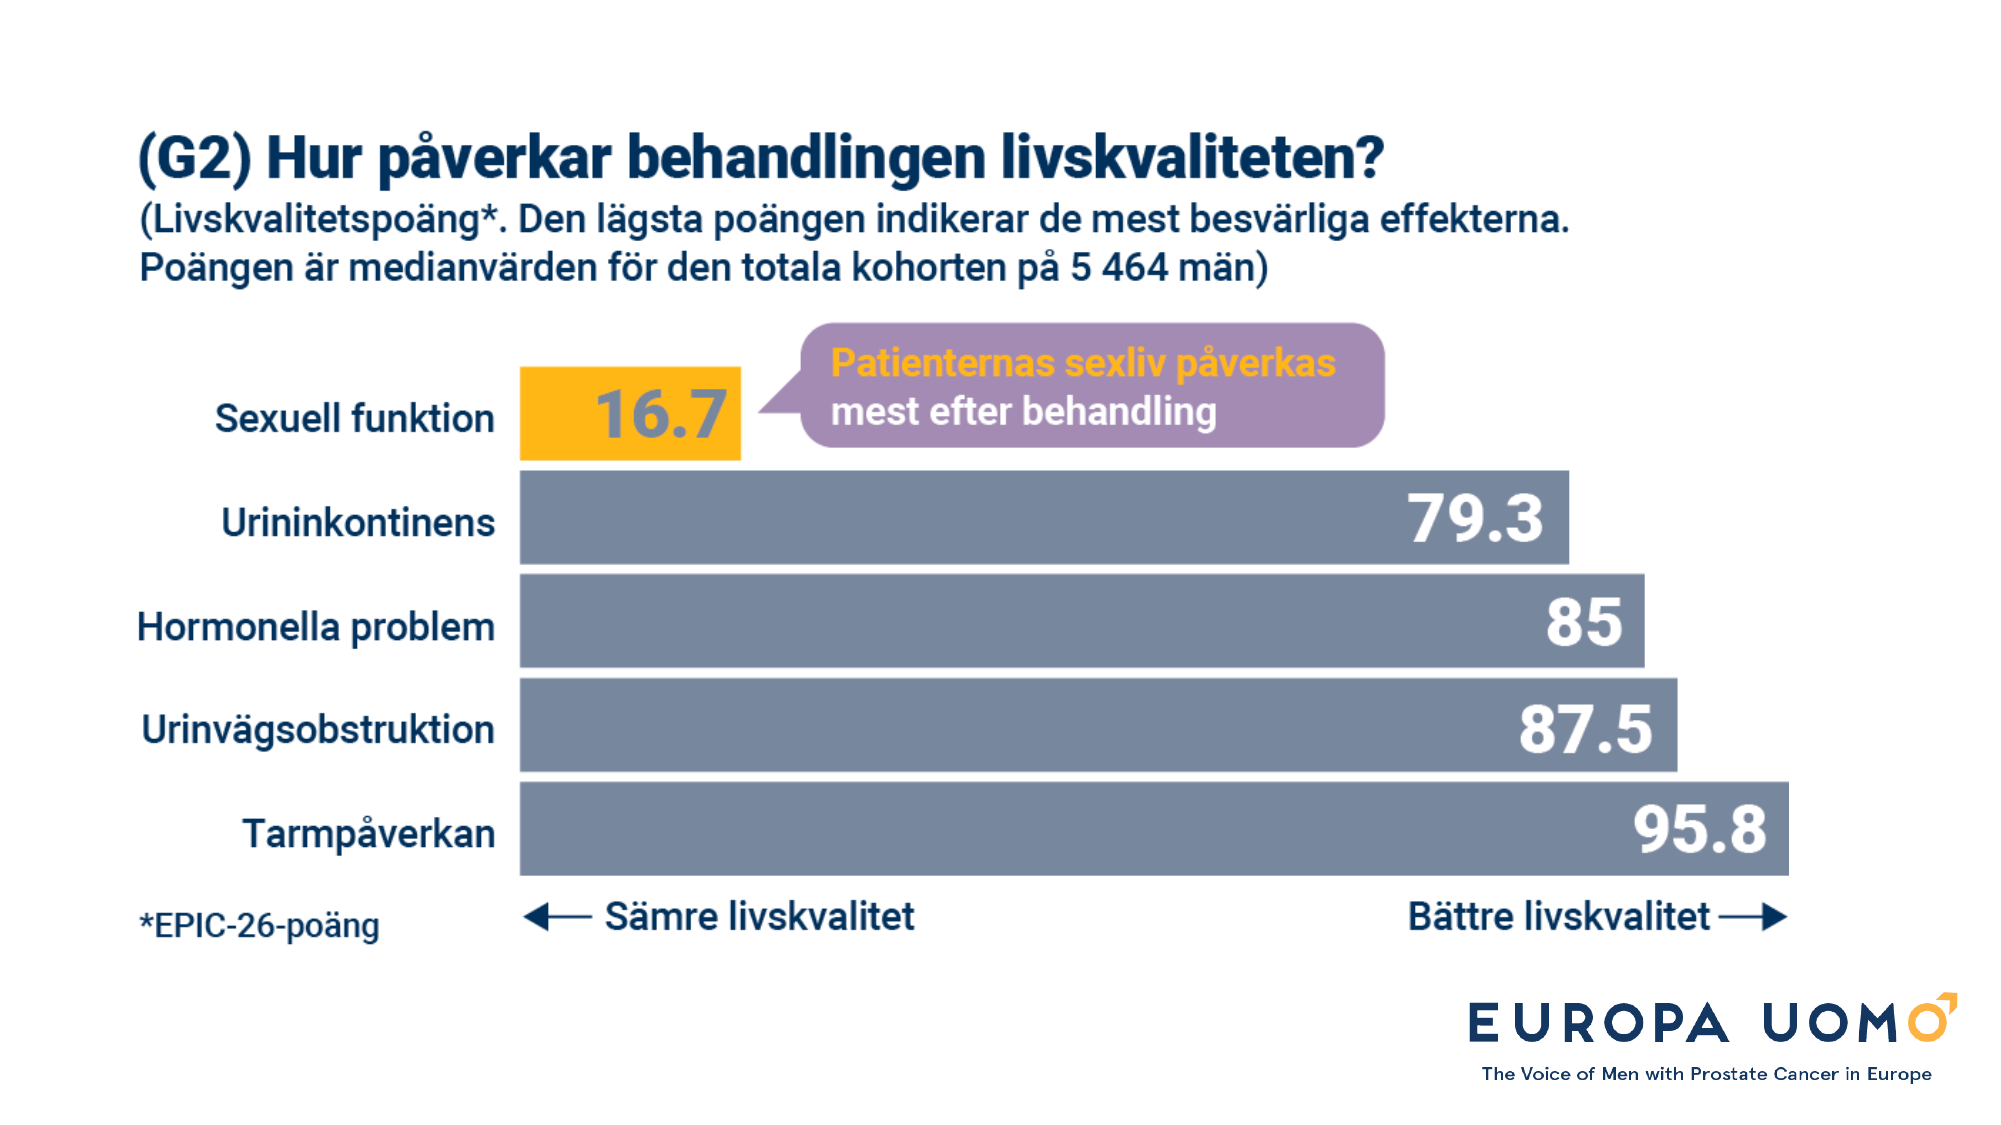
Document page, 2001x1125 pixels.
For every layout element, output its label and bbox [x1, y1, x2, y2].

picture [135, 124, 1789, 963]
picture [1455, 992, 1958, 1085]
